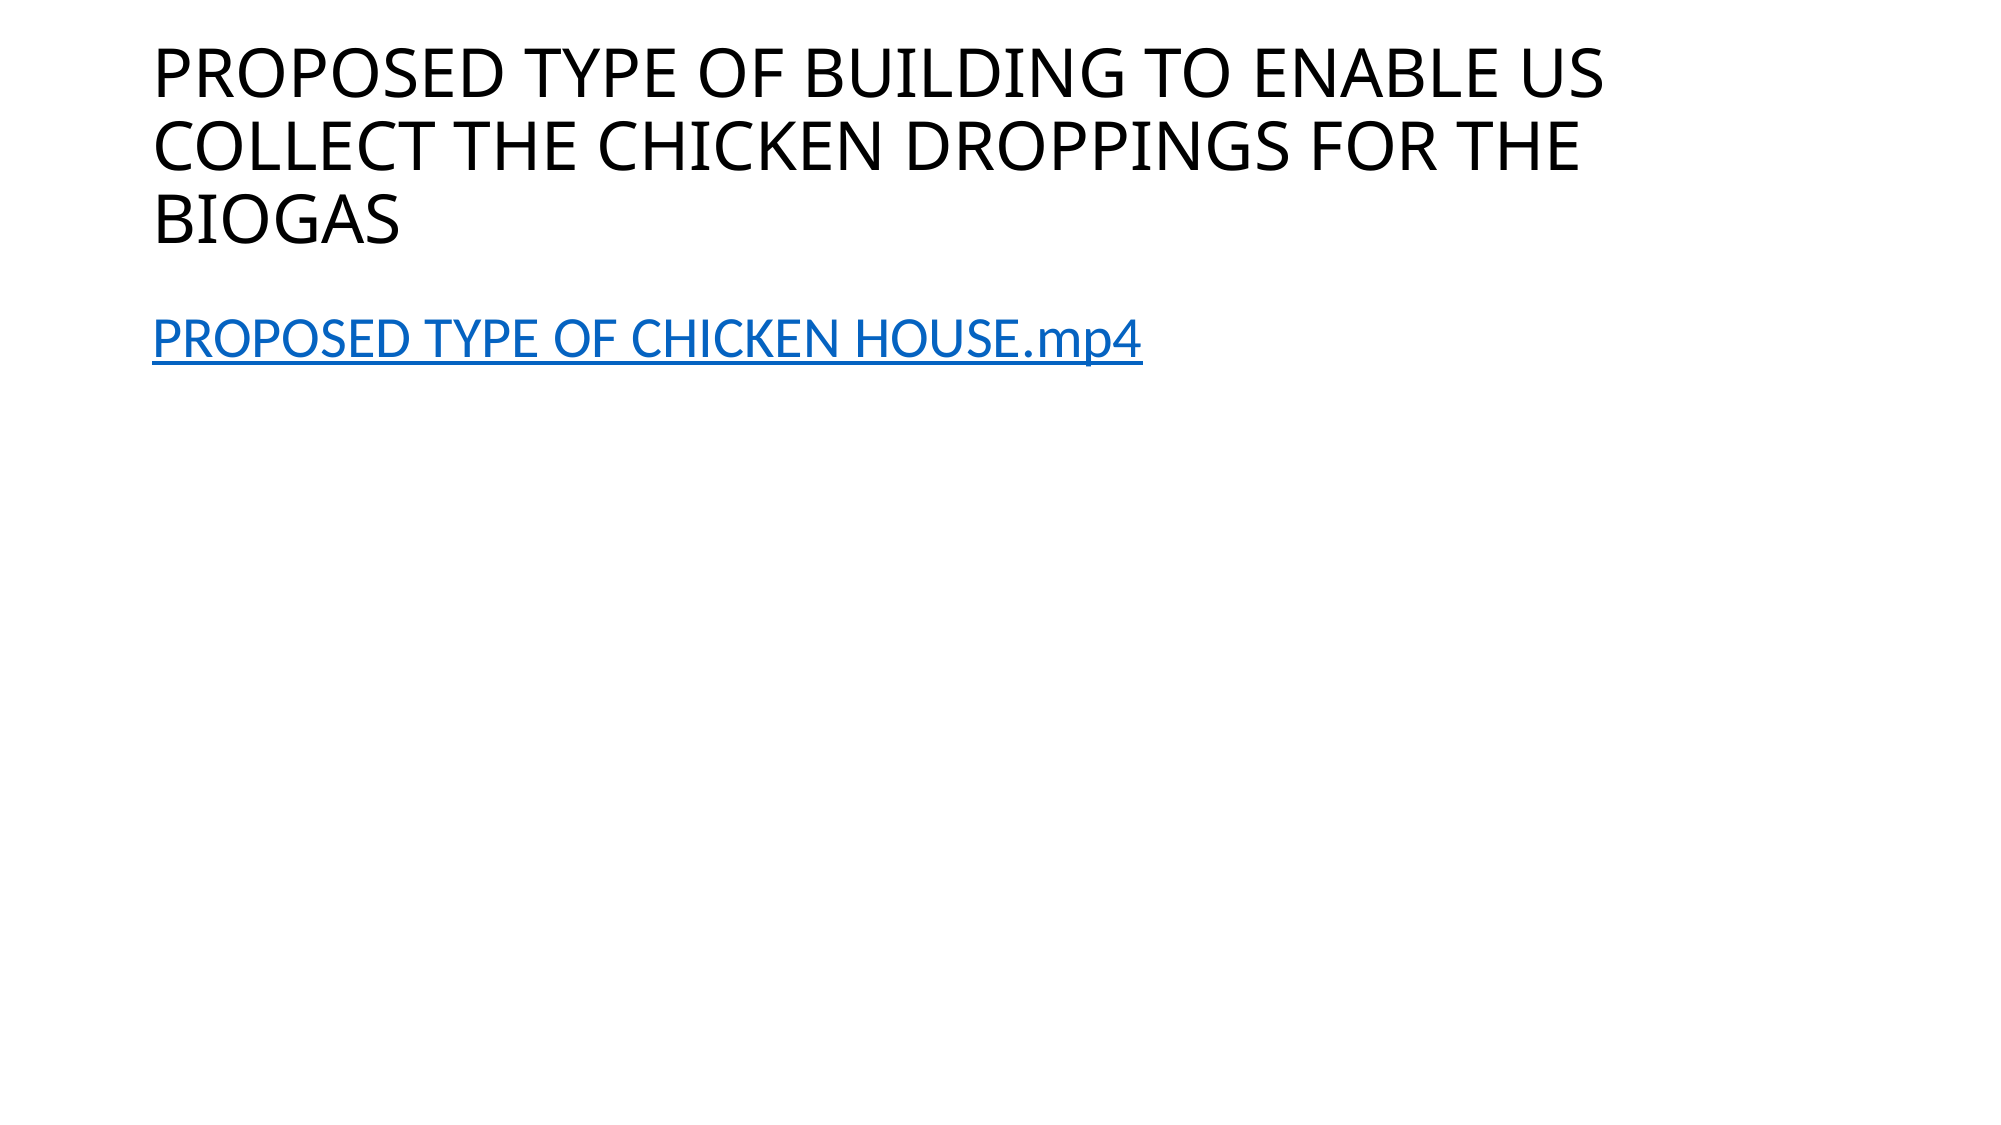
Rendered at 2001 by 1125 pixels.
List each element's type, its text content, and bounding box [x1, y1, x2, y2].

title PROPOSED TYPE OF BUILDING TO ENABLE US COLLECT THE CHICKEN DROPPINGS FOR THE BIOGAS [137, 30, 1863, 299]
list PROPOSED TYPE OF CHICKEN HOUSE.mp4 [137, 299, 1863, 1014]
